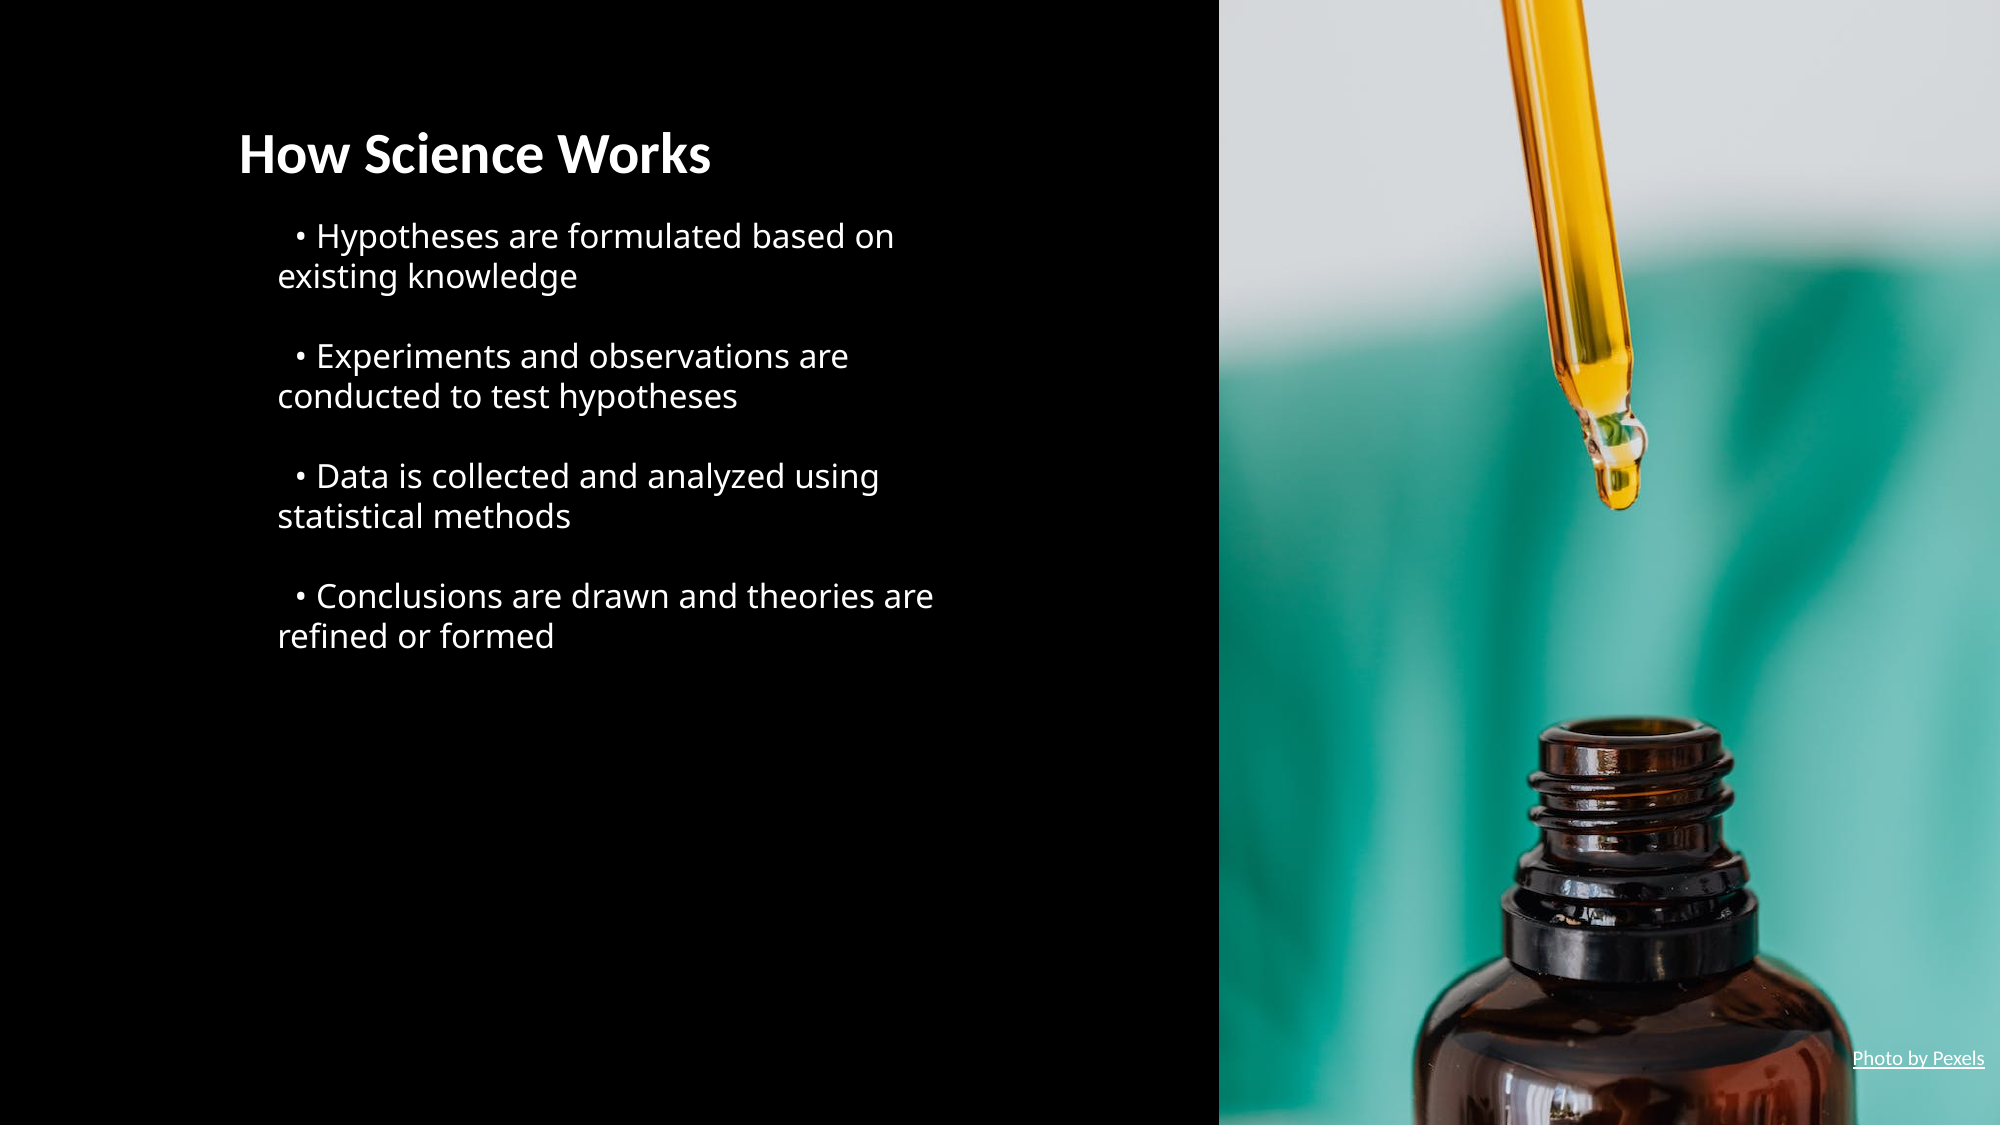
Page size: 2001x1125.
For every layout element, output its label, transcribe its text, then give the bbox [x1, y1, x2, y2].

text_box • Data is collected and analyzed using statistical methods [262, 457, 1013, 533]
text_box • Conclusions are drawn and theories are refined or formed [262, 577, 1013, 653]
text_box • Experiments and observations are conducted to test hypotheses [262, 337, 1013, 413]
text_box How Science Works [225, 112, 1219, 188]
text_box • Hypotheses are formulated based on existing knowledge [262, 217, 1013, 293]
picture [1219, 0, 2000, 1125]
